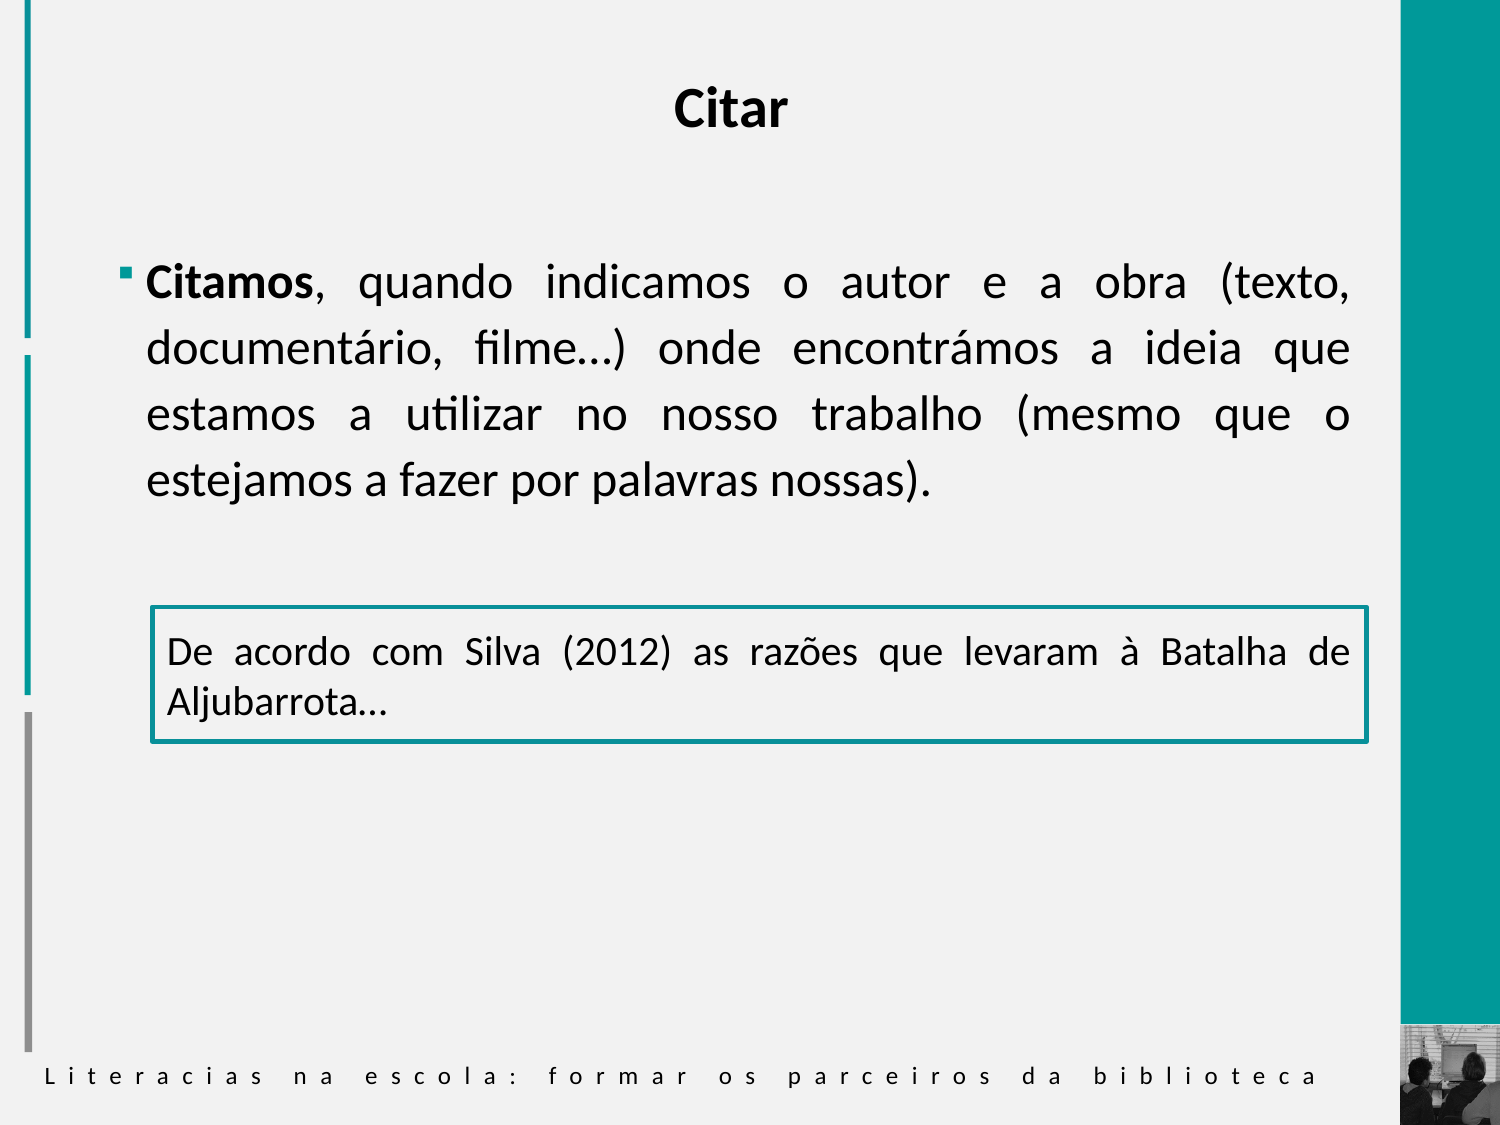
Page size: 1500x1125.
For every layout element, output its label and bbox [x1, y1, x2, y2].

text_box [24, 0, 1500, 1125]
